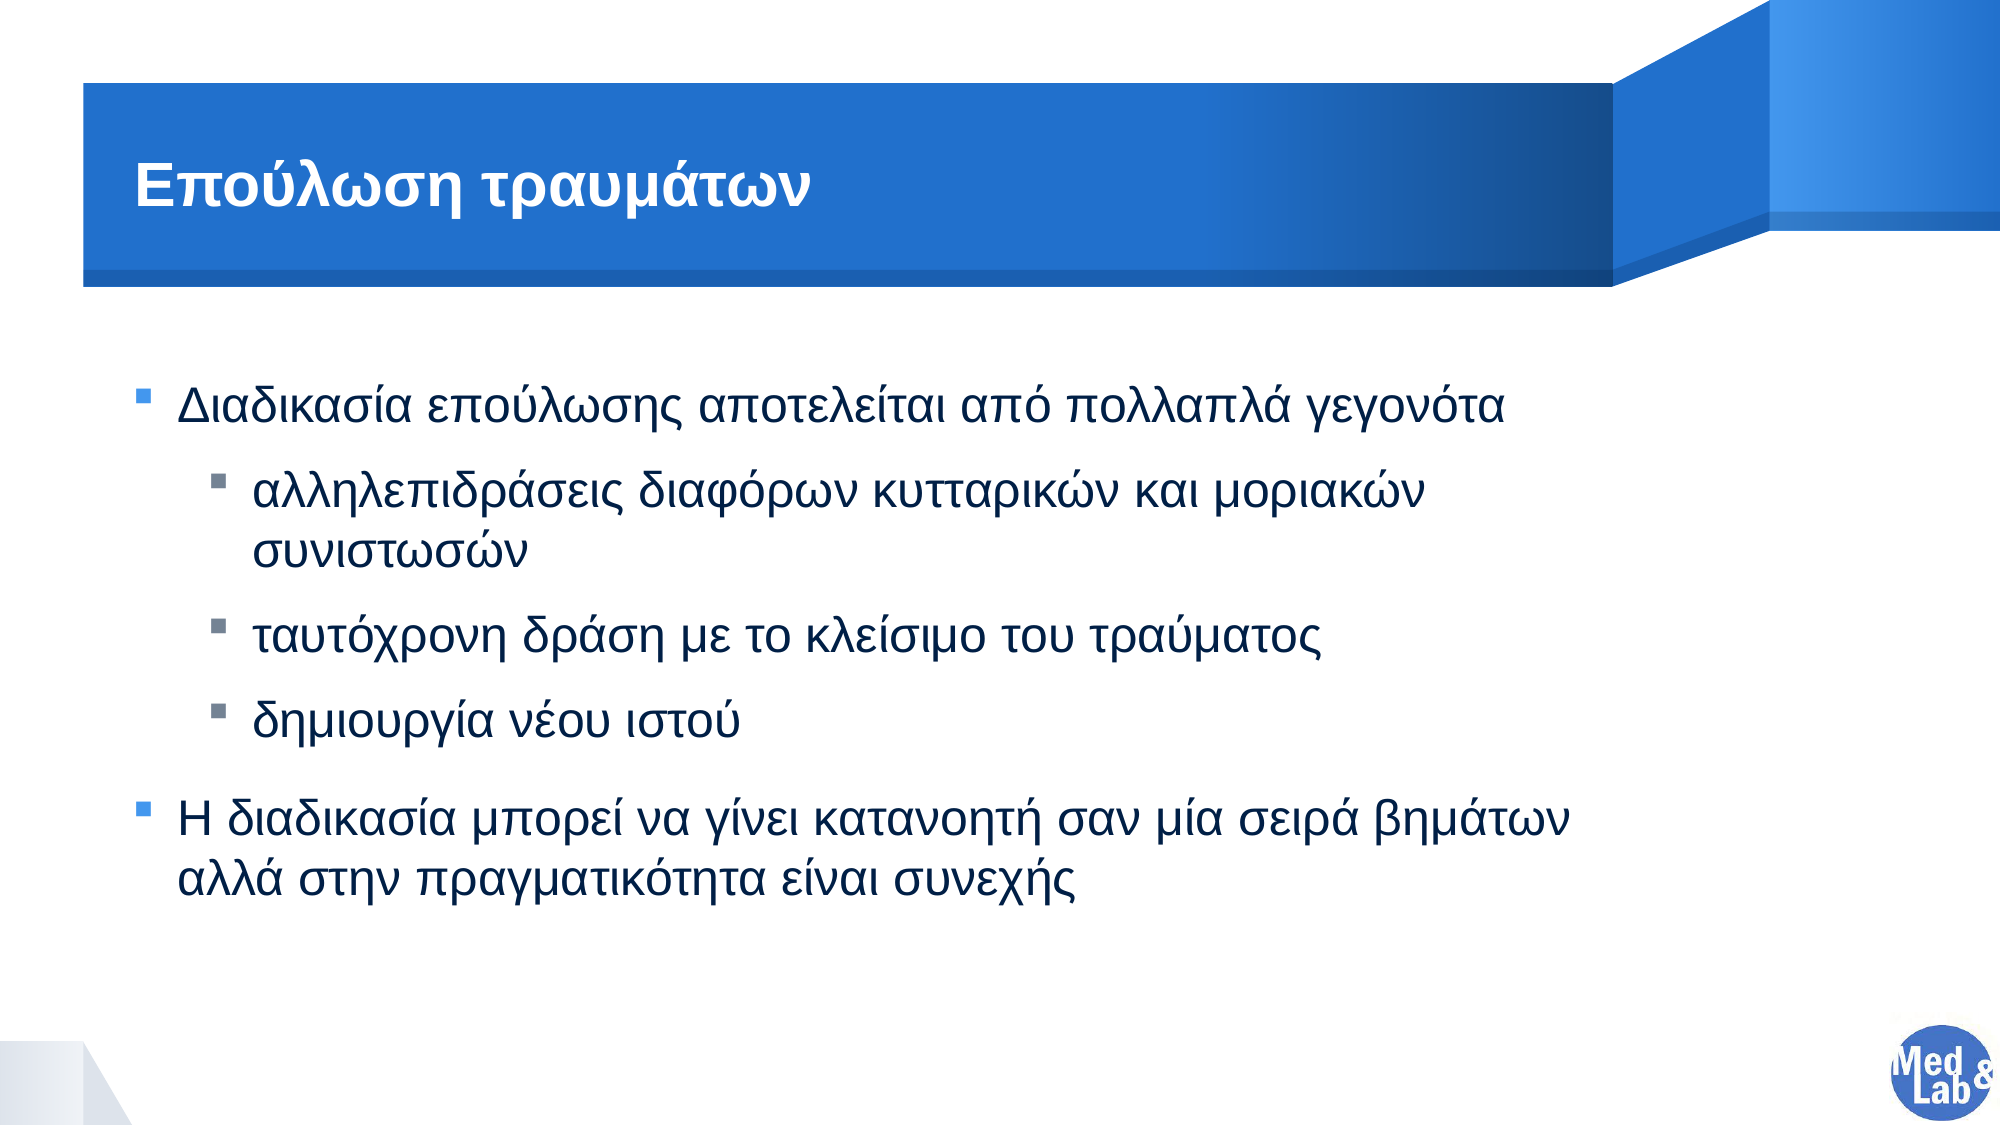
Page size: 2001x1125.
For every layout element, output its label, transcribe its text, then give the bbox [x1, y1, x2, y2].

title Επούλωση τραυμάτων [134, 85, 1613, 287]
picture [1889, 1012, 2000, 1121]
list Διαδικασία επούλωσης αποτελείται από πολλαπλά γεγονότα αλληλεπιδράσεις διαφόρων κυτταρικών και μοριακών συνιστωσών ταυτόχρονη δράση με το κλείσιμο του τραύματος δημιουργία νέου ιστού Η διαδικασία μπορεί να γίνει κατανοητή σαν μία σειρά βημάτων αλλά στην πραγματικότητα είναι συνεχής [132, 372, 1688, 967]
